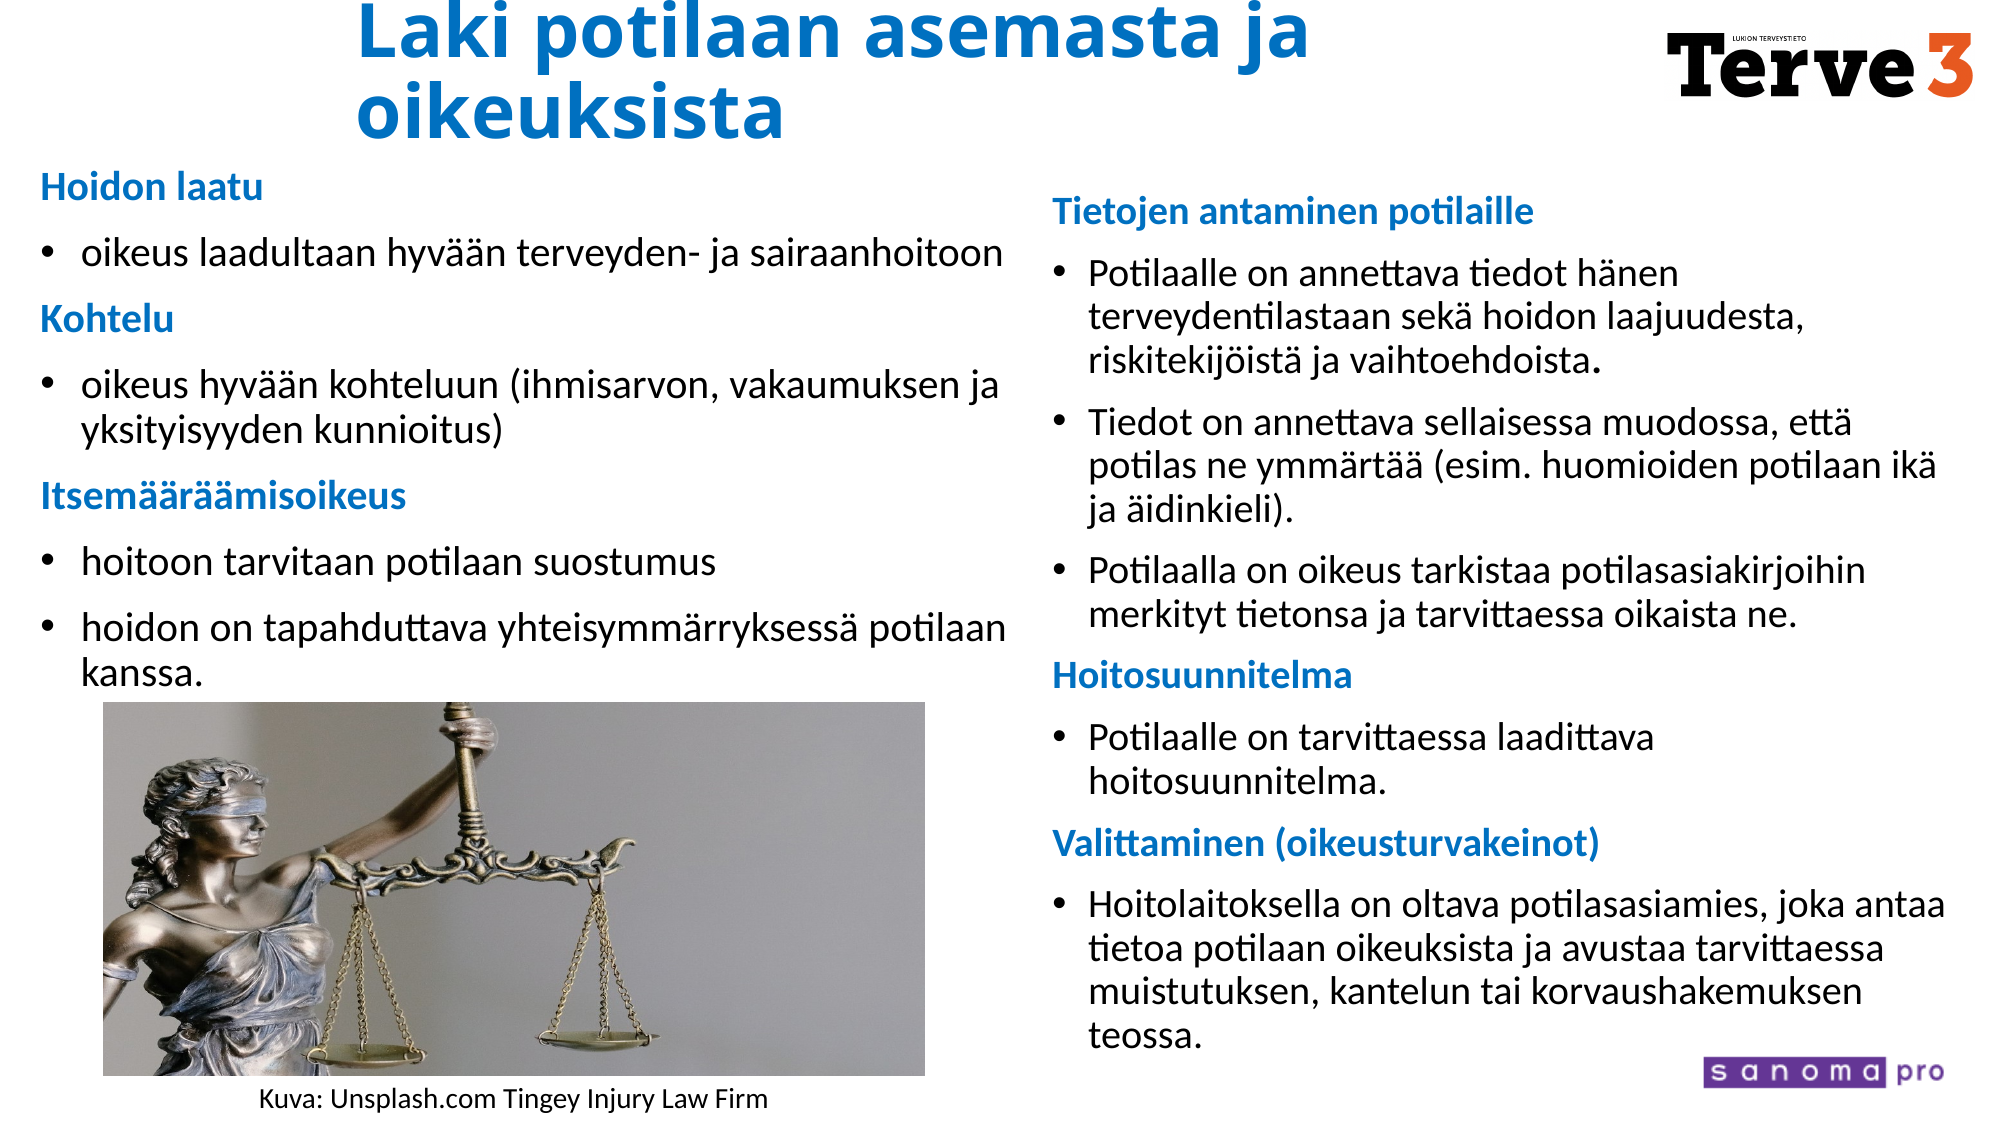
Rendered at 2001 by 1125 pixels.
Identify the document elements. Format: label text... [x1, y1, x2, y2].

picture [103, 702, 925, 1076]
title Laki potilaan asemasta ja oikeuksista [340, 47, 1510, 101]
text_box Kuva: Unsplash.com Tingey Injury Law Firm [103, 1076, 925, 1122]
picture [1664, 1032, 1975, 1112]
list Tietojen antaminen potilaille Potilaalle on annettava tiedot hänen terveydentilastaan sekä hoidon laajuudesta, riskitekijöistä ja vaihtoehdoista. Tiedot on annettava sellaisessa muodossa, että potilas ne ymmärtää (esim. huomioiden potilaan ikä ja äidinkieli). Potilaalla on oikeus tarkistaa potilasasiakirjoihin merkityt tietonsa ja tarvittaessa oikaista ne. Hoitosuunnitelma Potilaalle on tarvittaessa laadittava hoitosuunnitelma. Valittaminen (oikeusturvakeinot) Hoitolaitoksella on oltava potilasasiamies, joka antaa tietoa potilaan oikeuksista ja avustaa tarvittaessa muistutuksen, kantelun tai korvaushakemuksen teossa. [1037, 182, 1975, 1072]
list Hoidon laatu oikeus laadultaan hyvään terveyden- ja sairaanhoitoon Kohtelu oikeus hyvään kohteluun (ihmisarvon, vakaumuksen ja yksityisyyden kunnioitus) Itsemääräämisoikeus hoitoon tarvitaan potilaan suostumus hoidon on tapahduttava yhteisymmärryksessä potilaan kanssa. [25, 157, 1025, 1094]
picture [1664, 30, 1975, 101]
